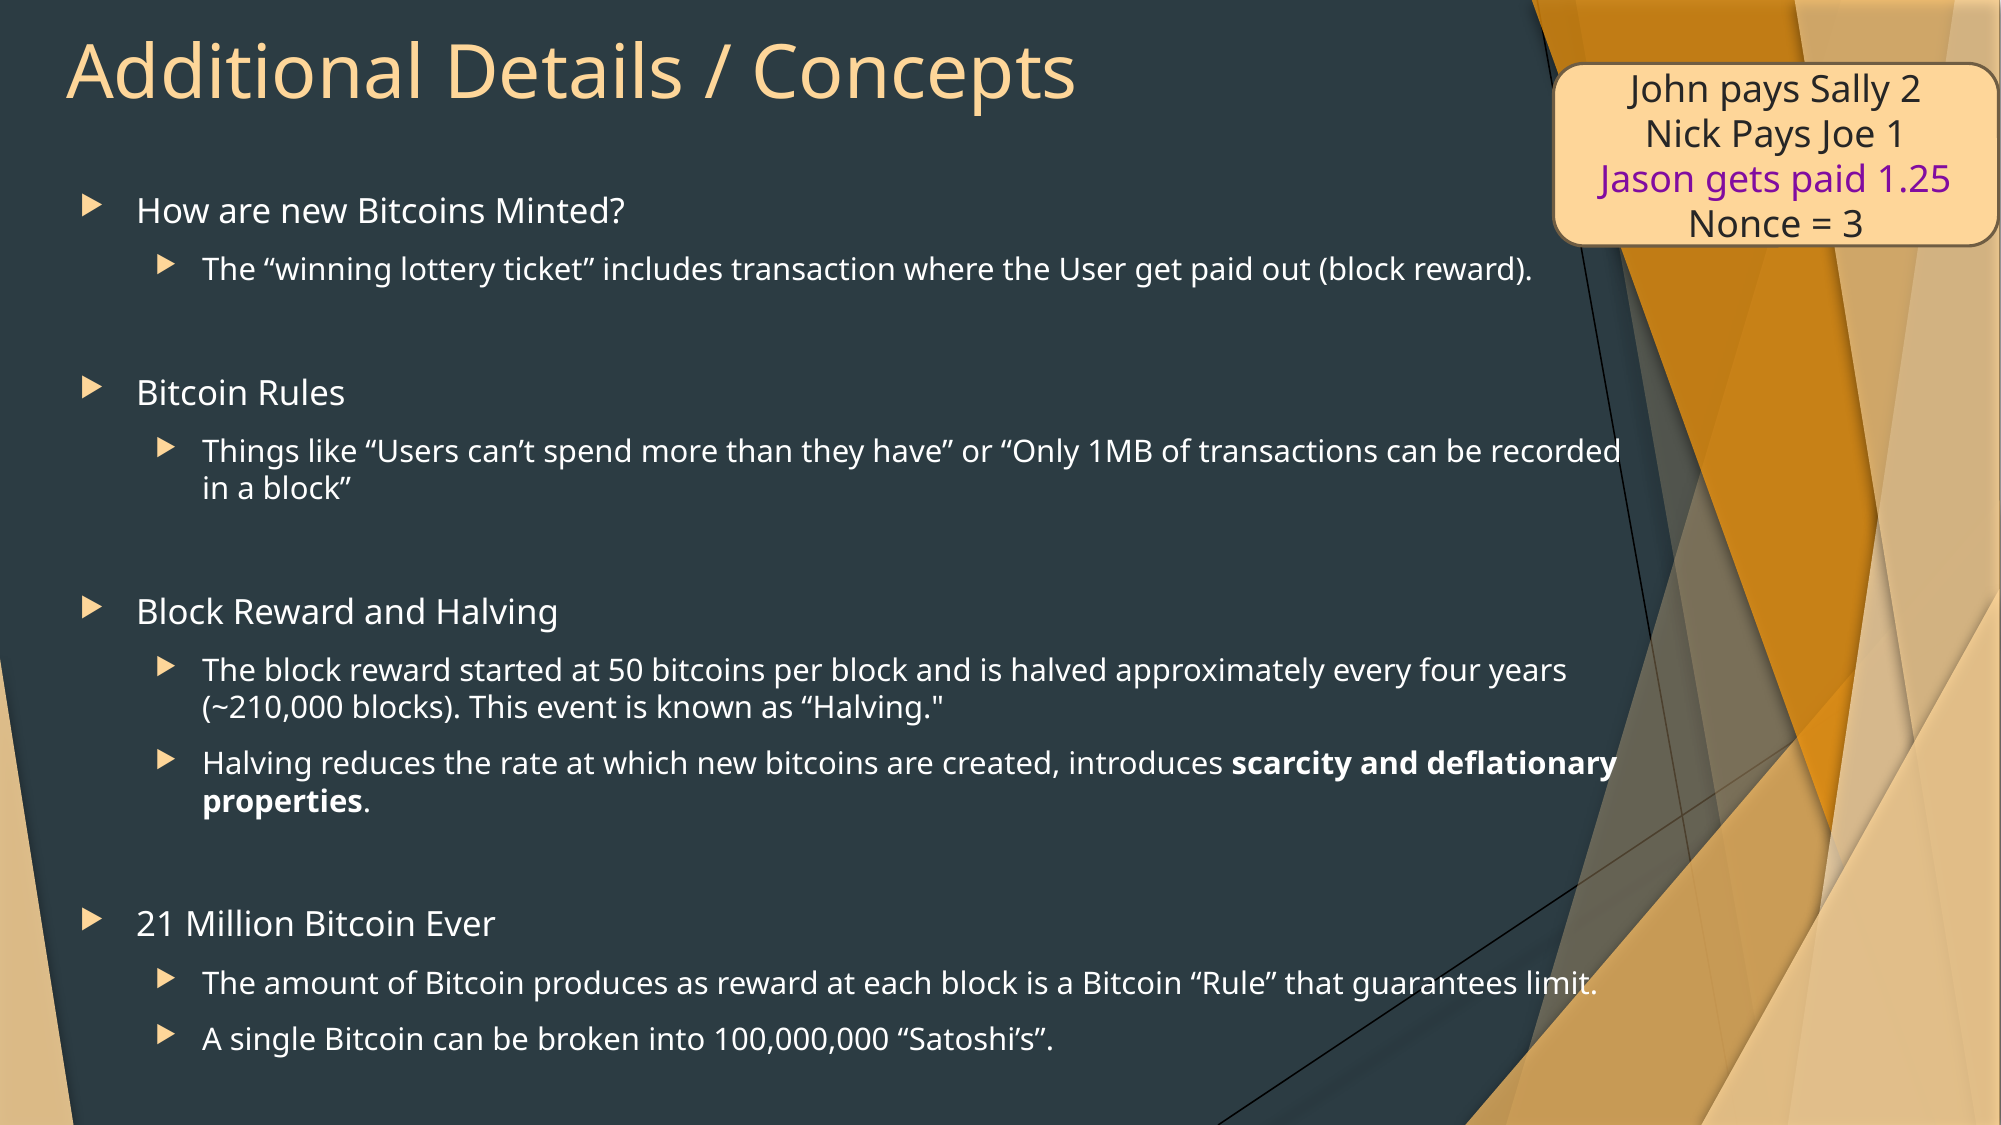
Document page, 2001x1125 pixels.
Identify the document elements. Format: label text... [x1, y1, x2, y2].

list How are new Bitcoins Minted? The “winning lottery ticket” includes transaction where the User get paid out (block reward). Bitcoin Rules Things like “Users can’t spend more than they have” or “Only 1MB of transactions can be recorded in a block” Block Reward and Halving The block reward started at 50 bitcoins per block and is halved approximately every four years (~210,000 blocks). This event is known as “Halving." Halving reduces the rate at which new bitcoins are created, introduces scarcity and deflationary properties. 21 Million Bitcoin Ever The amount of Bitcoin produces as reward at each block is a Bitcoin “Rule” that guarantees limit. A single Bitcoin can be broken into 100,000,000 “Satoshi’s”. [64, 180, 1668, 1070]
title Additional Details / Concepts [51, 16, 1777, 155]
text_box John pays Sally 2 Nick Pays Joe 1 Jason gets paid 1.25 Nonce = 3 [1551, 61, 2000, 248]
